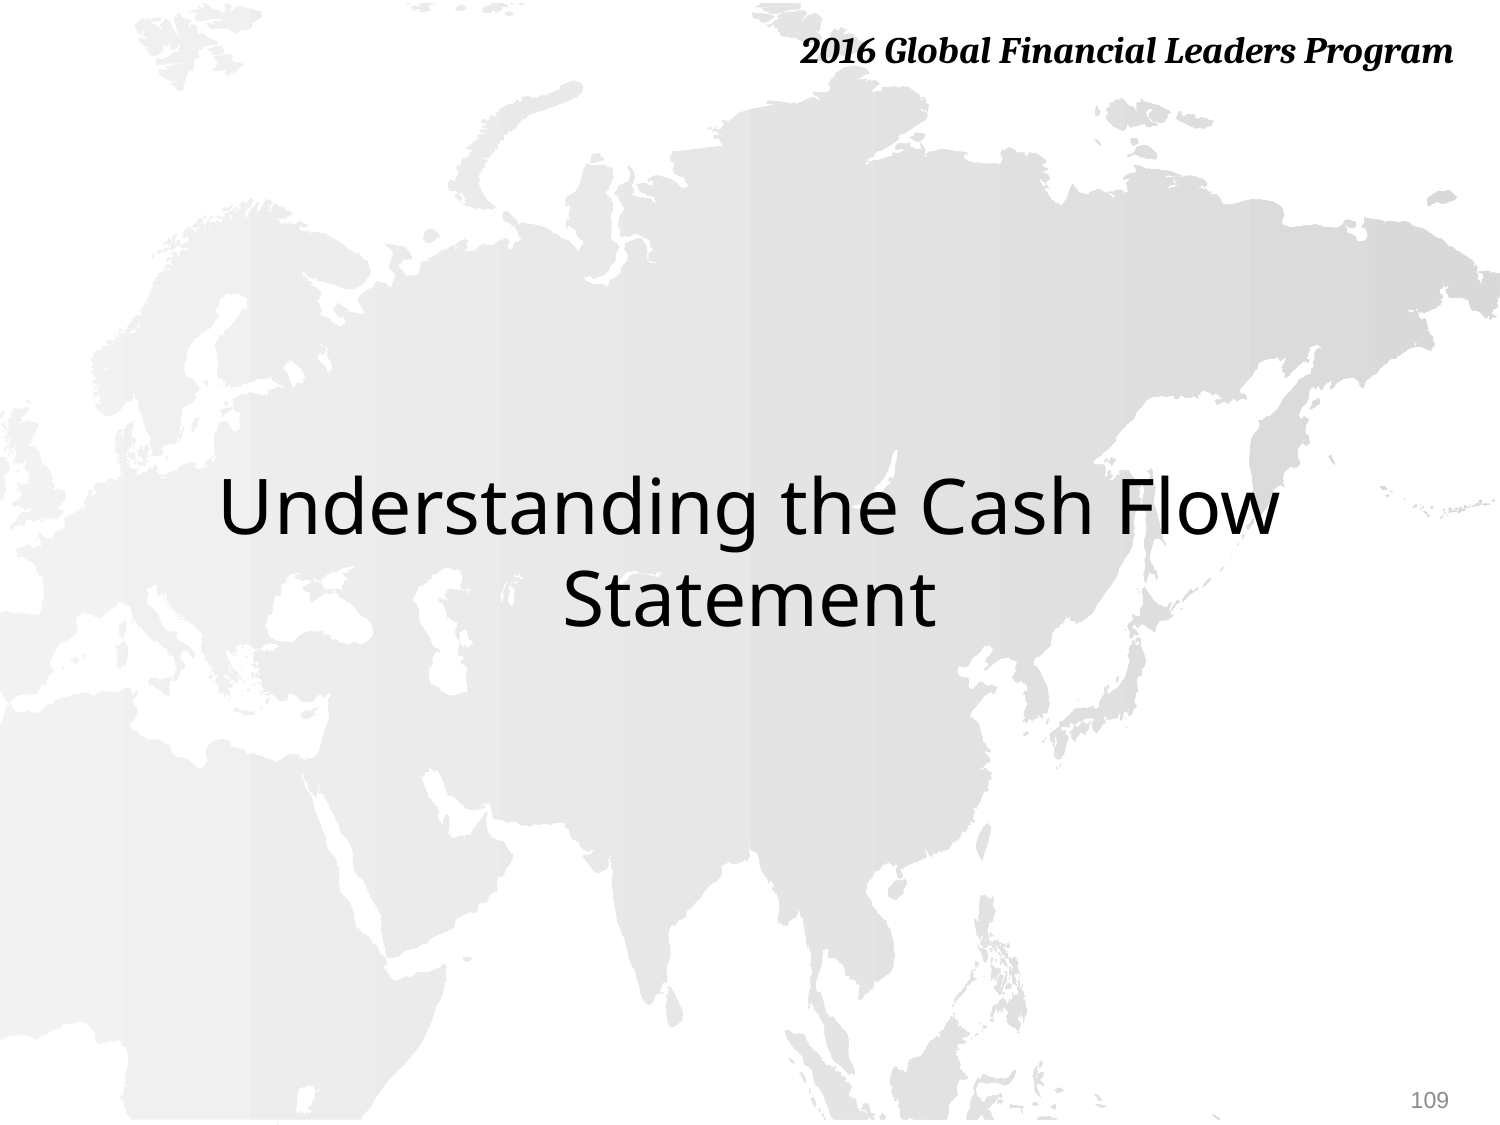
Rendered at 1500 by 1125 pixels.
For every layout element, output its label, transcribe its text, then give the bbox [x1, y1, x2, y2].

title Understanding the Cash Flow Statement [149, 299, 1351, 800]
slide_number 109 [1360, 1081, 1500, 1117]
